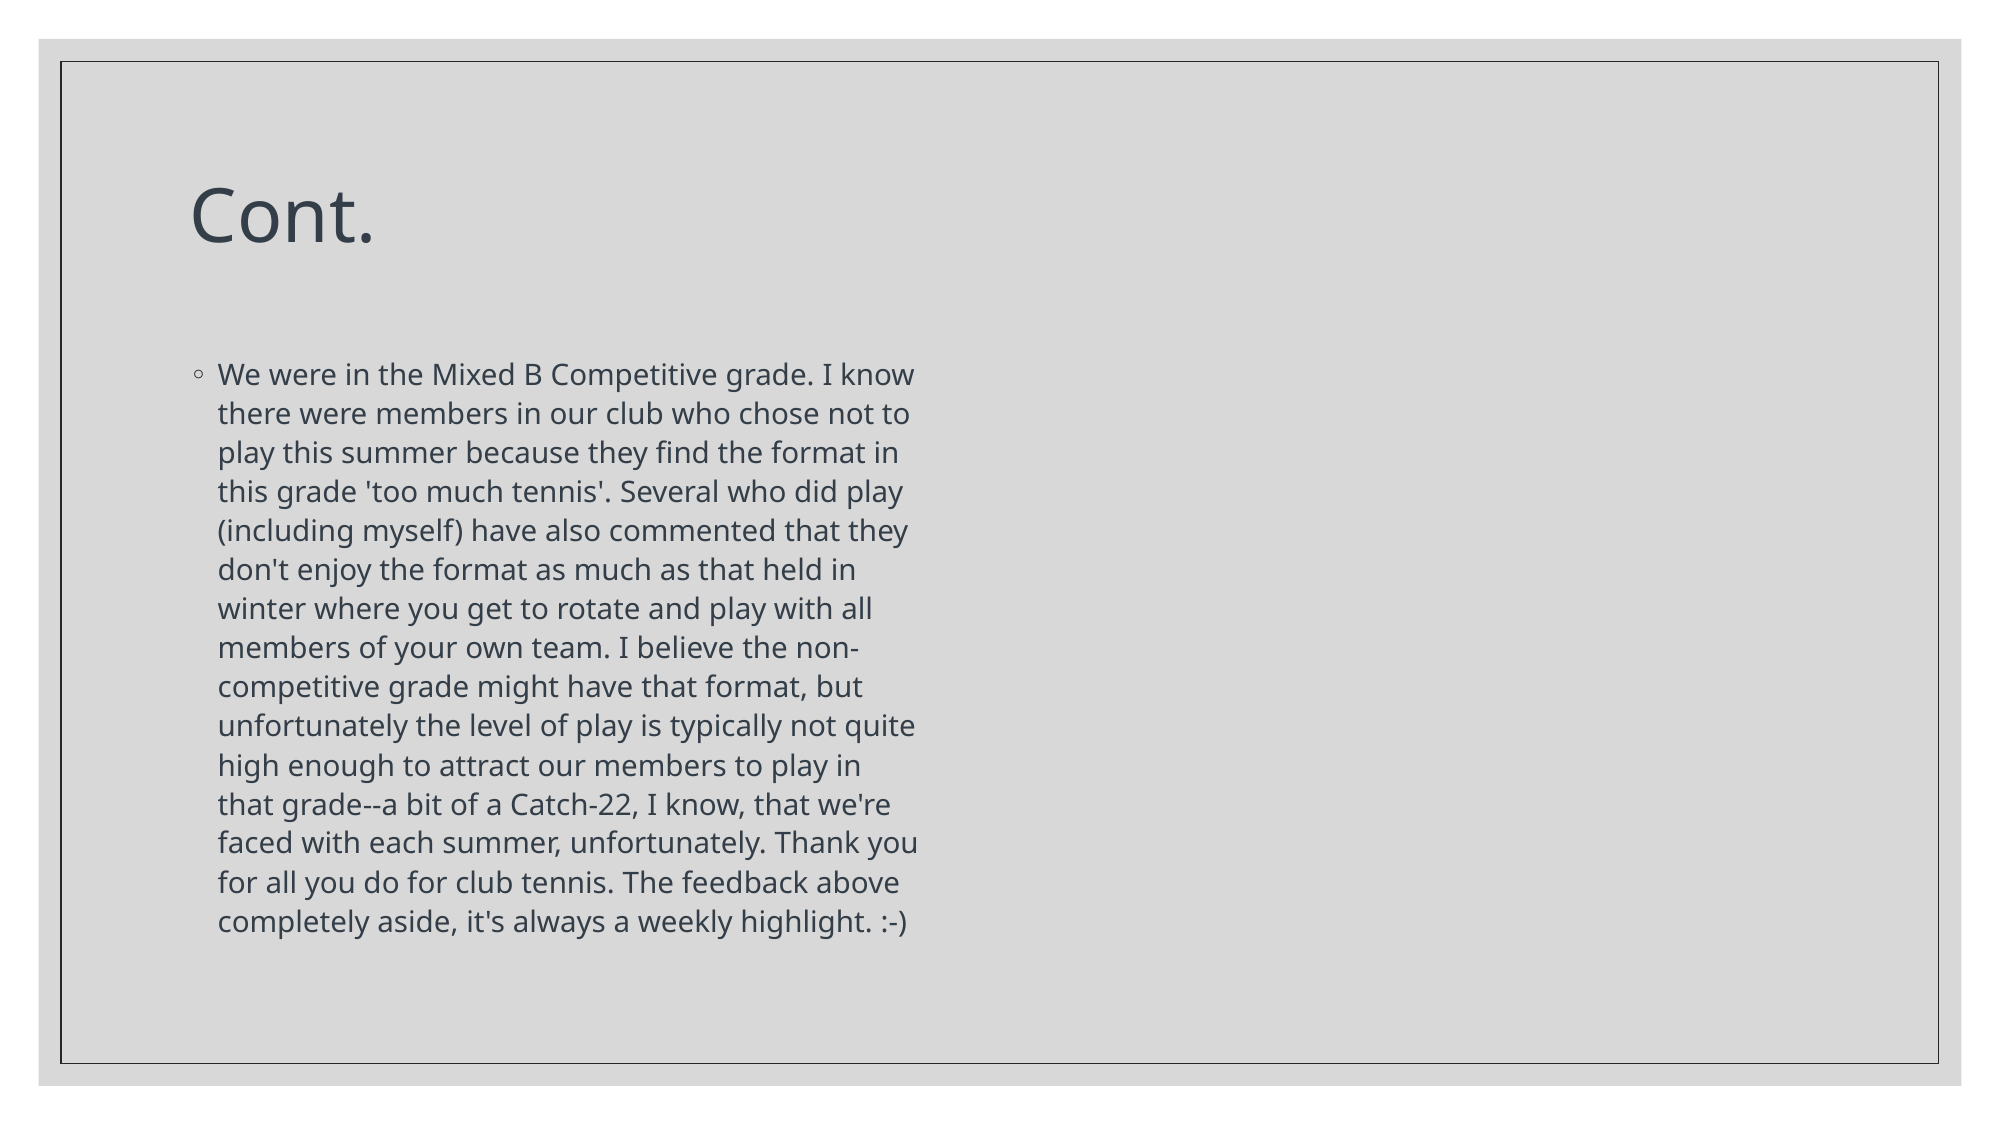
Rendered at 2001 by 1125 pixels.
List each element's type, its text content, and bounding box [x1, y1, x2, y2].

list We were in the Mixed B Competitive grade. I know there were members in our club who chose not to play this summer because they find the format in this grade 'too much tennis'. Several who did play (including myself) have also commented that they don't enjoy the format as much as that held in winter where you get to rotate and play with all members of your own team. I believe the non-competitive grade might have that format, but unfortunately the level of play is typically not quite high enough to attract our members to play in that grade--a bit of a Catch-22, I know, that we're faced with each summer, unfortunately. Thank you for all you do for club tennis. The feedback above completely aside, it's always a weekly highlight. :-) [174, 345, 940, 960]
title Cont. [174, 105, 1825, 331]
